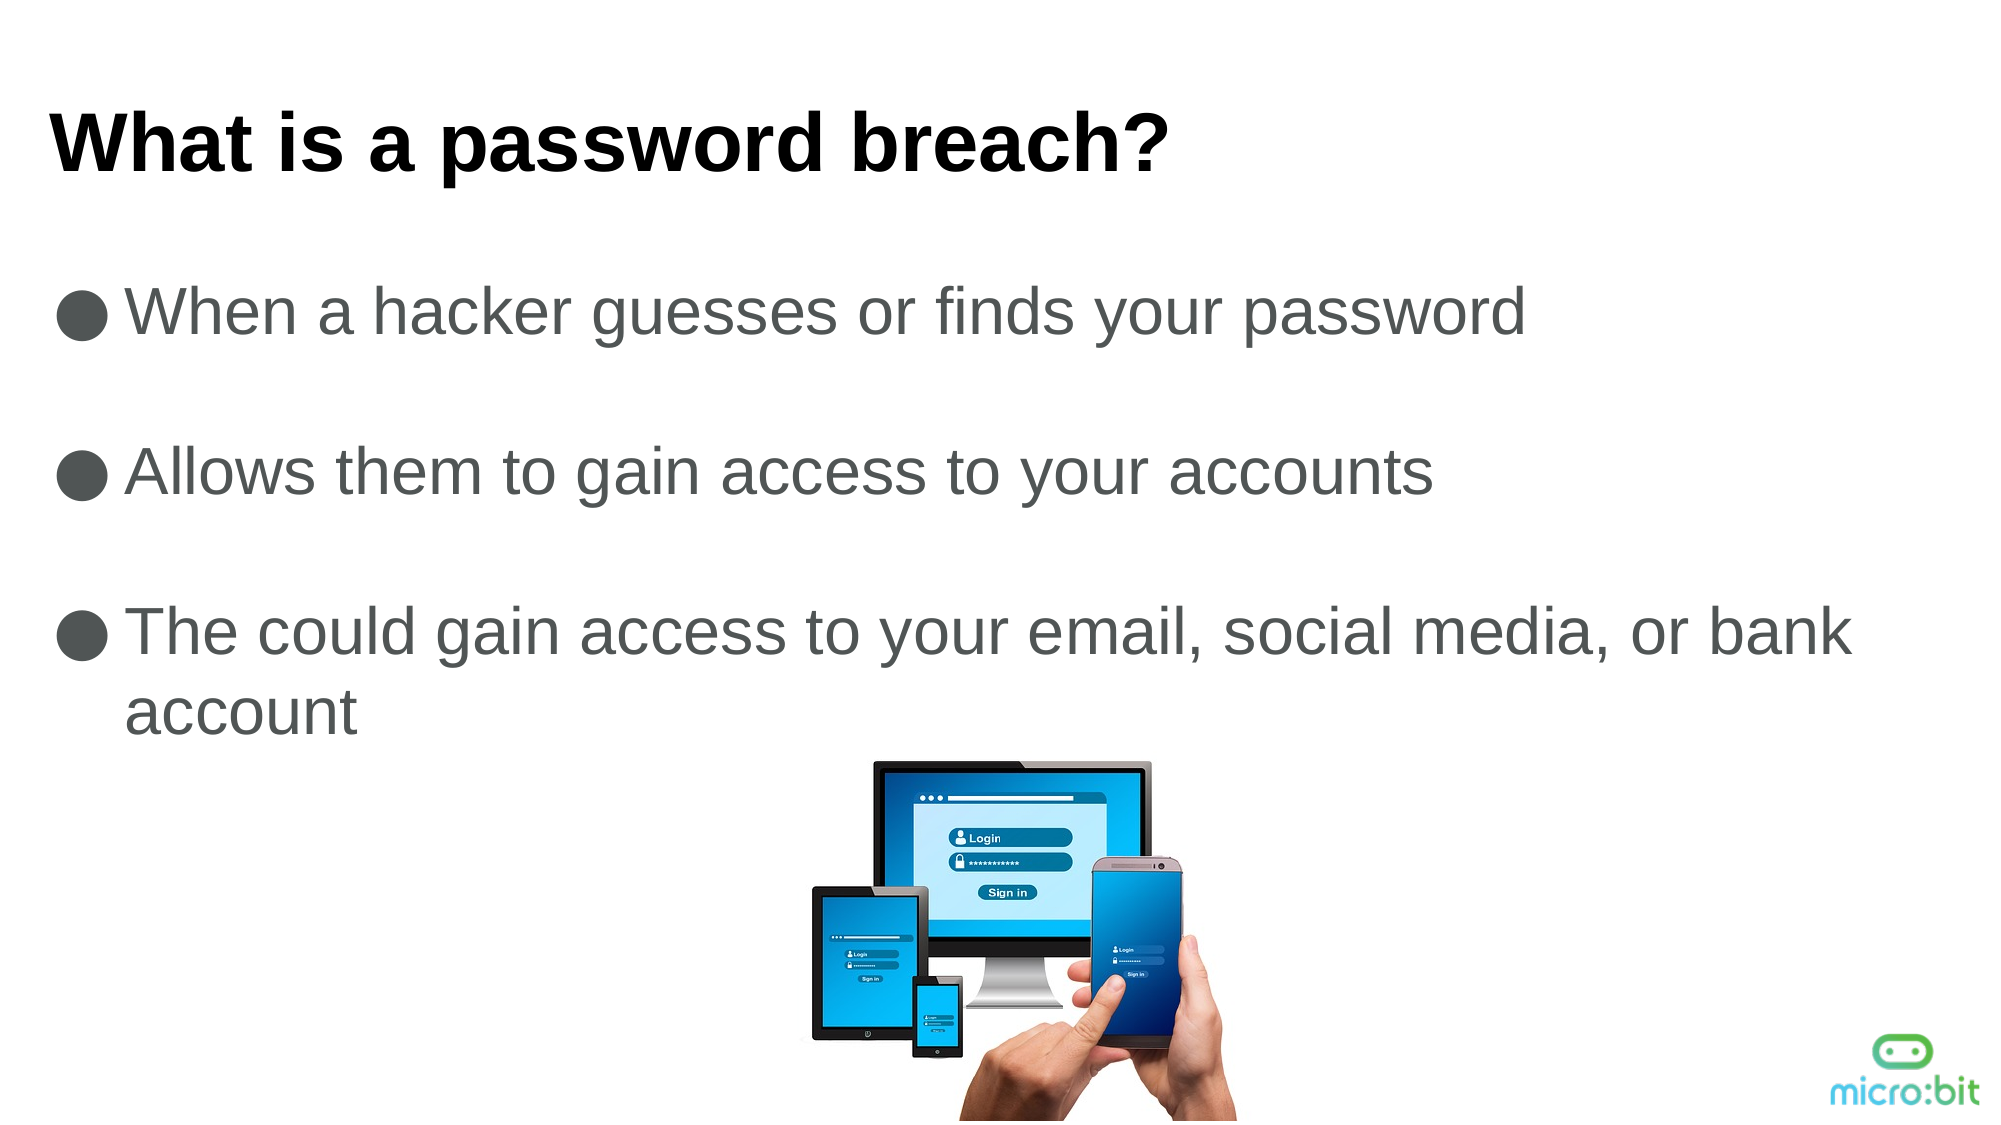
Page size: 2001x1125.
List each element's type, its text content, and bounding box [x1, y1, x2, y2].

text_box What is a password breach? When a hacker guesses or finds your password Allows them to gain access to your accounts The could gain access to your email, social media, or bank account [34, 0, 2000, 818]
picture [1830, 1029, 1980, 1106]
picture [687, 671, 1313, 1121]
